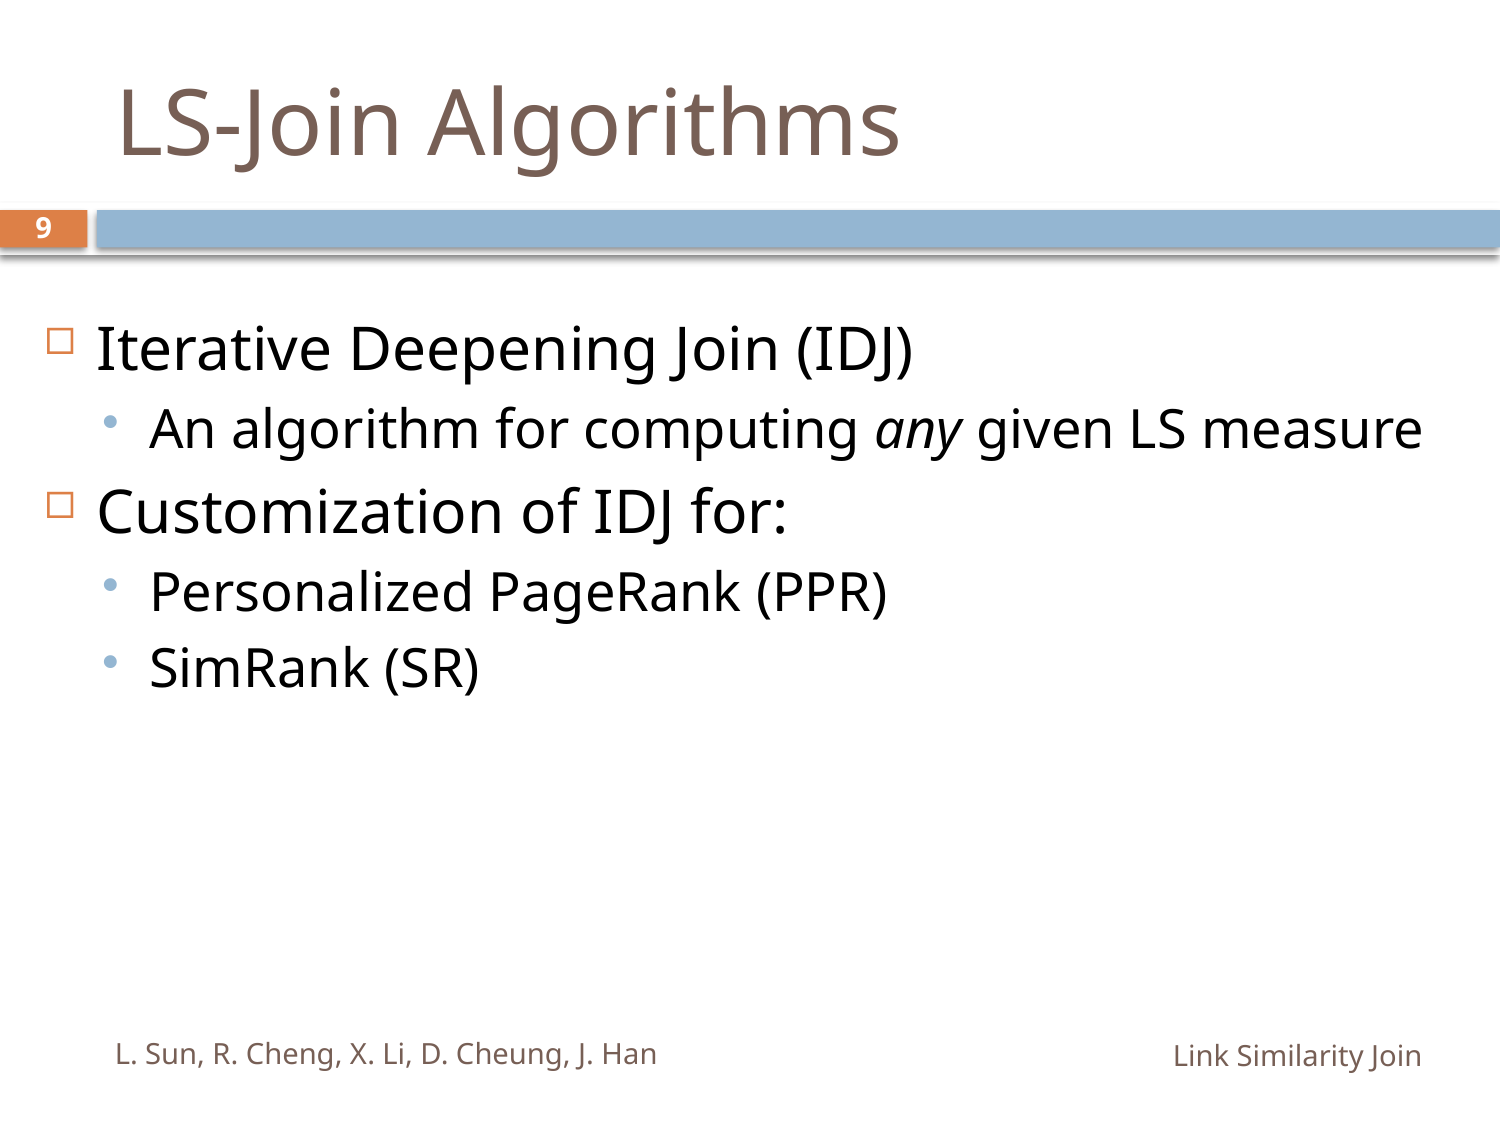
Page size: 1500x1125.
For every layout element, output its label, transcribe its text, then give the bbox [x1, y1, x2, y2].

slide_number Link Similarity Join [999, 1025, 1438, 1085]
slide_number 9 [0, 208, 88, 249]
list Iterative Deepening Join (IDJ) An algorithm for computing any given LS measure Customization of IDJ for: Personalized PageRank (PPR) SimRank (SR) [29, 302, 1477, 1041]
title LS-Join Algorithms [100, 37, 1438, 200]
footer L. Sun, R. Cheng, X. Li, D. Cheung, J. Han [99, 1024, 990, 1085]
